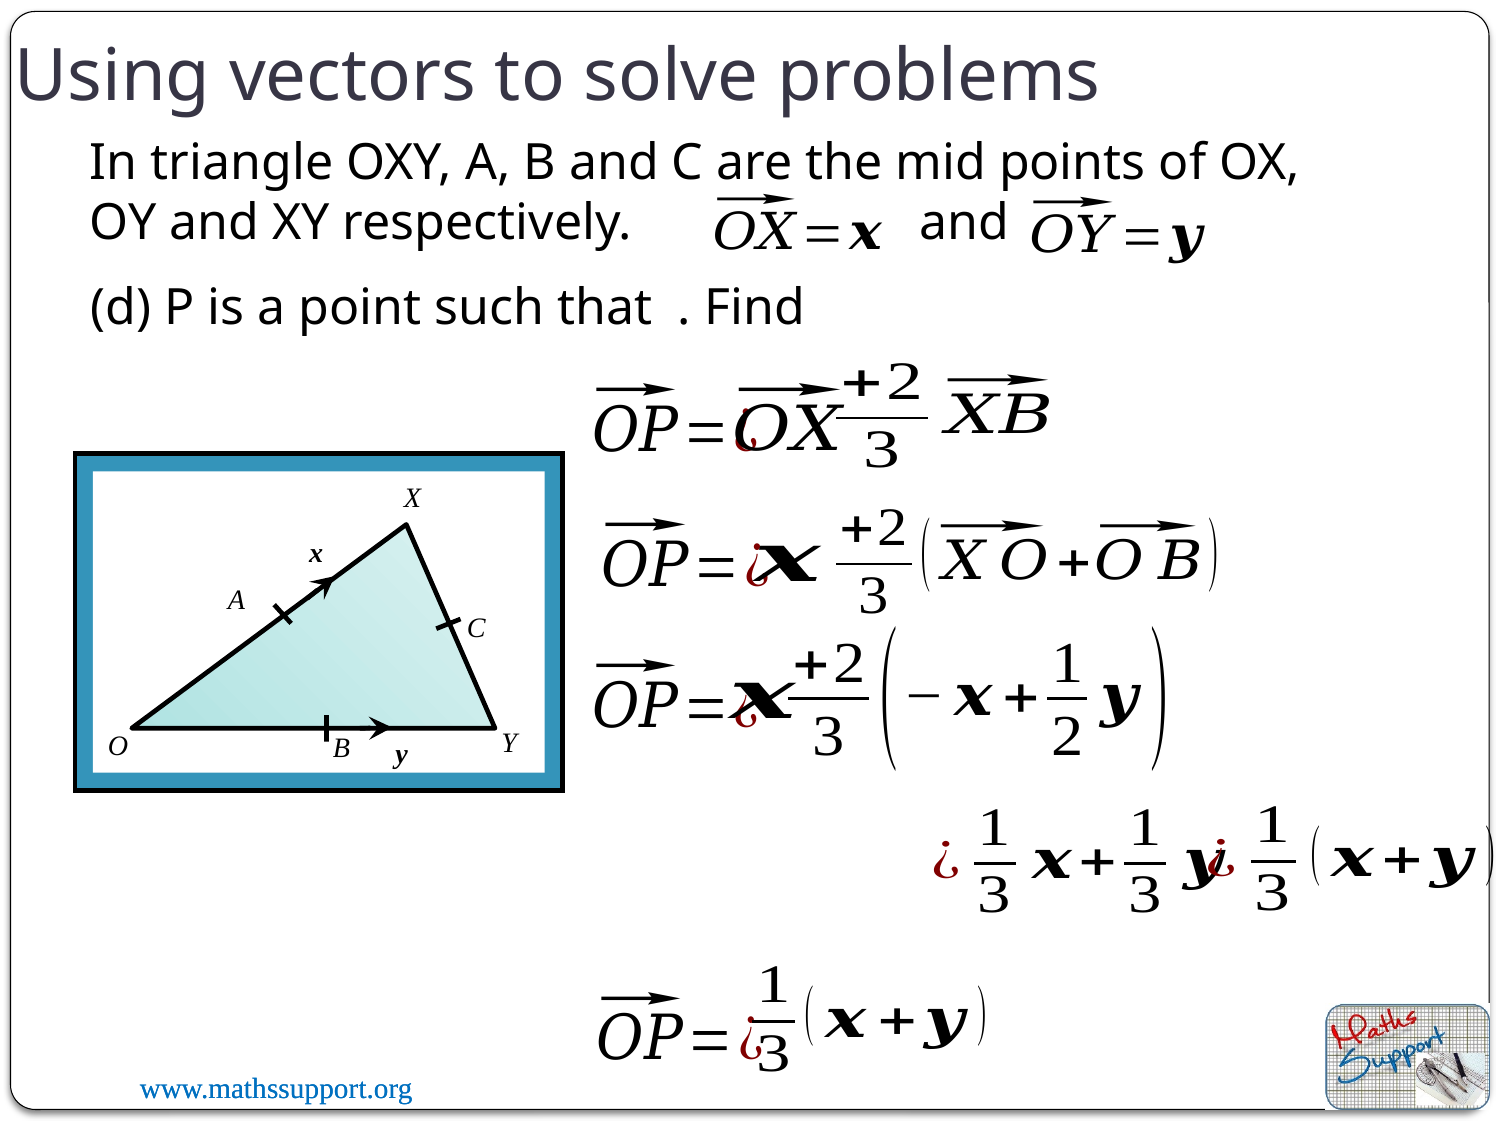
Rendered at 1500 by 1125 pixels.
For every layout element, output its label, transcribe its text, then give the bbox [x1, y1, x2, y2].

text_box and [904, 182, 1024, 258]
title Using vectors to solve problems [0, 19, 1319, 130]
text_box [130, 1079, 414, 1113]
text_box [1324, 1008, 1488, 1110]
picture [1325, 1003, 1490, 1110]
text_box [74, 453, 563, 791]
text_box In triangle OXY, A, B and C are the mid points of OX, OY and XY respectively. [75, 121, 1375, 257]
